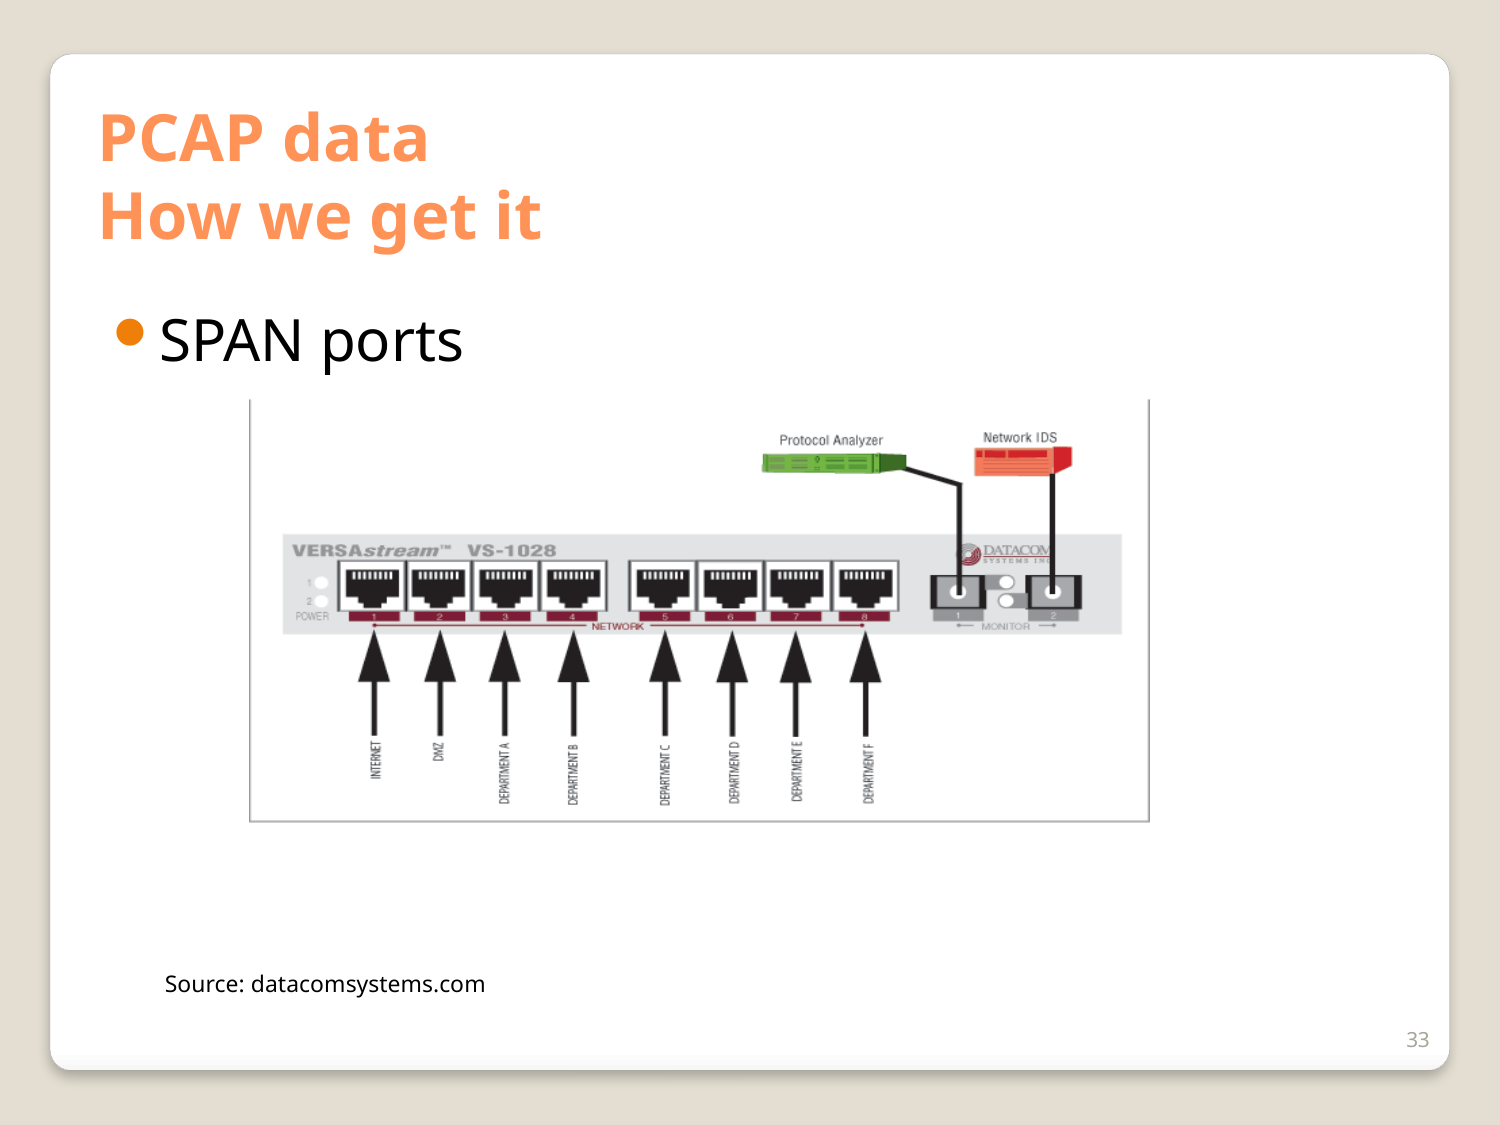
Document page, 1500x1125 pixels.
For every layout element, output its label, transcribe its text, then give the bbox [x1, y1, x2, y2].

title PCAP data How we get it [82, 87, 1425, 260]
picture [249, 399, 1151, 831]
slide_number 33 [1369, 1002, 1445, 1063]
text_box Source: datacomsystems.com [150, 962, 850, 1005]
list SPAN ports [82, 288, 1425, 975]
